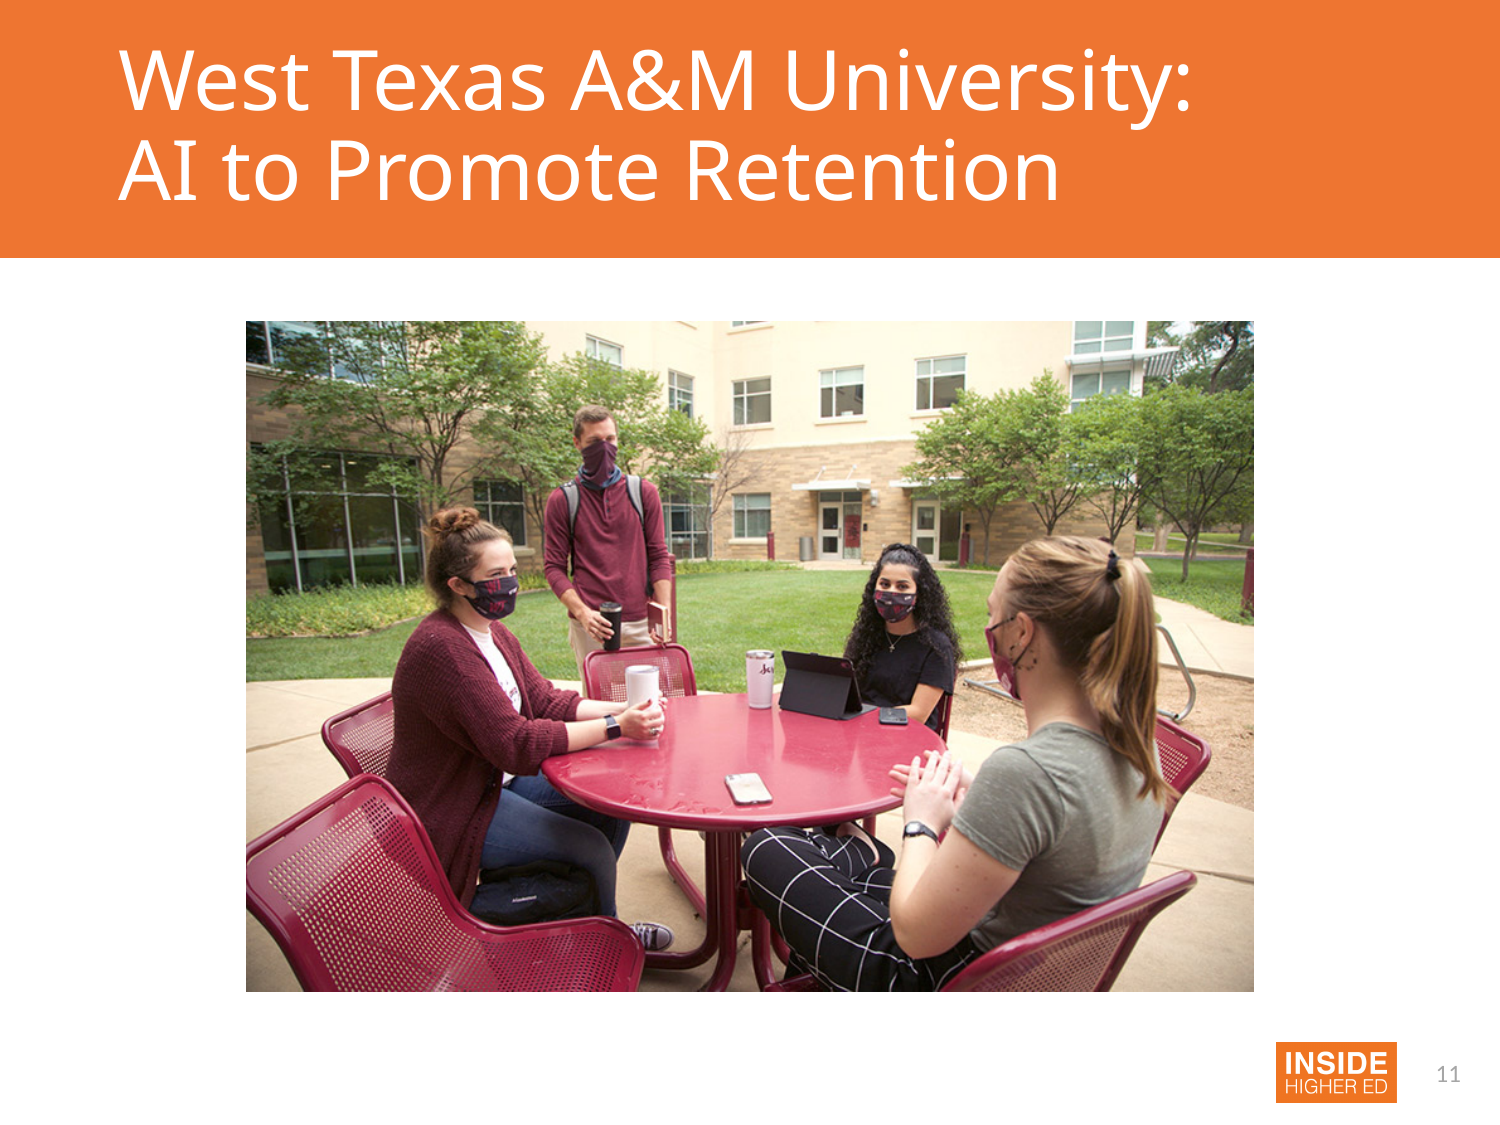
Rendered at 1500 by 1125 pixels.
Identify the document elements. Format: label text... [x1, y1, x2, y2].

picture [1276, 1042, 1397, 1103]
title West Texas A&M University: AI to Promote Retention [103, 0, 1397, 256]
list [246, 321, 1254, 992]
